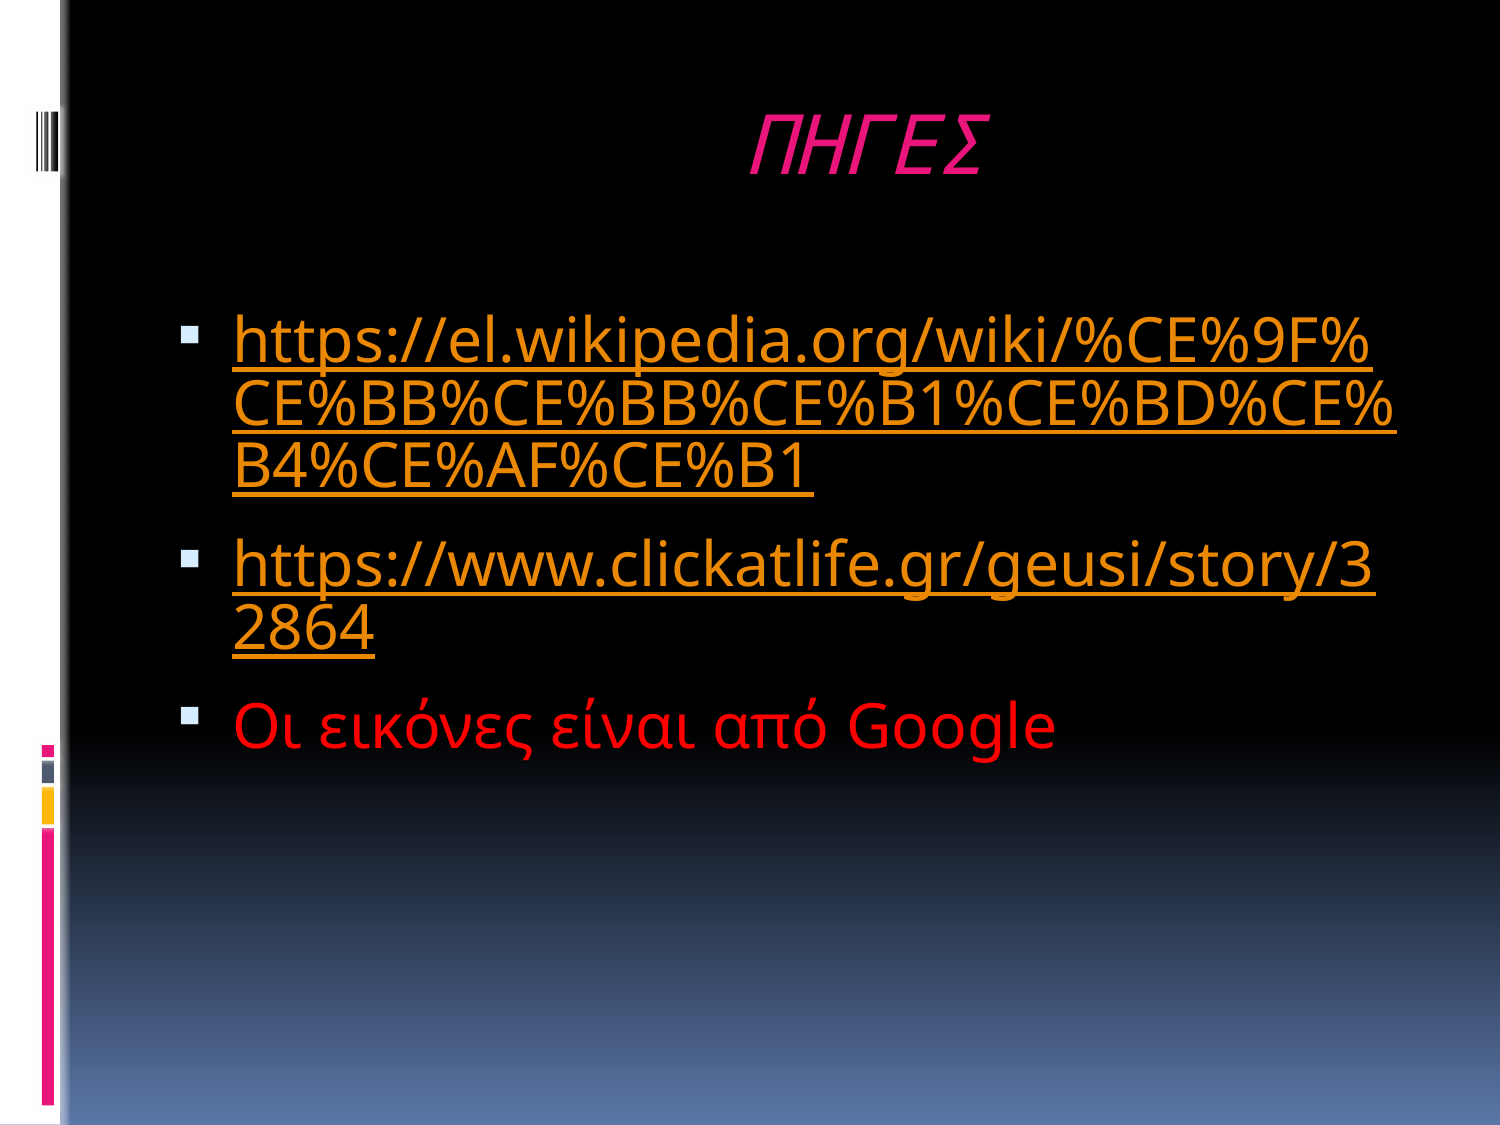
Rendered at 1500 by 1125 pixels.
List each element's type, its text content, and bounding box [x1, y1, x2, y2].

list https://el.wikipedia.org/wiki/%CE%9F%CE%BB%CE%BB%CE%B1%CE%BD%CE%B4%CE%AF%CE%B1 https://www.clickatlife.gr/geusi/story/32864 Οι εικόνες είναι από Google [150, 292, 1425, 1043]
title ΠΗΓΕΣ [150, 83, 1425, 234]
